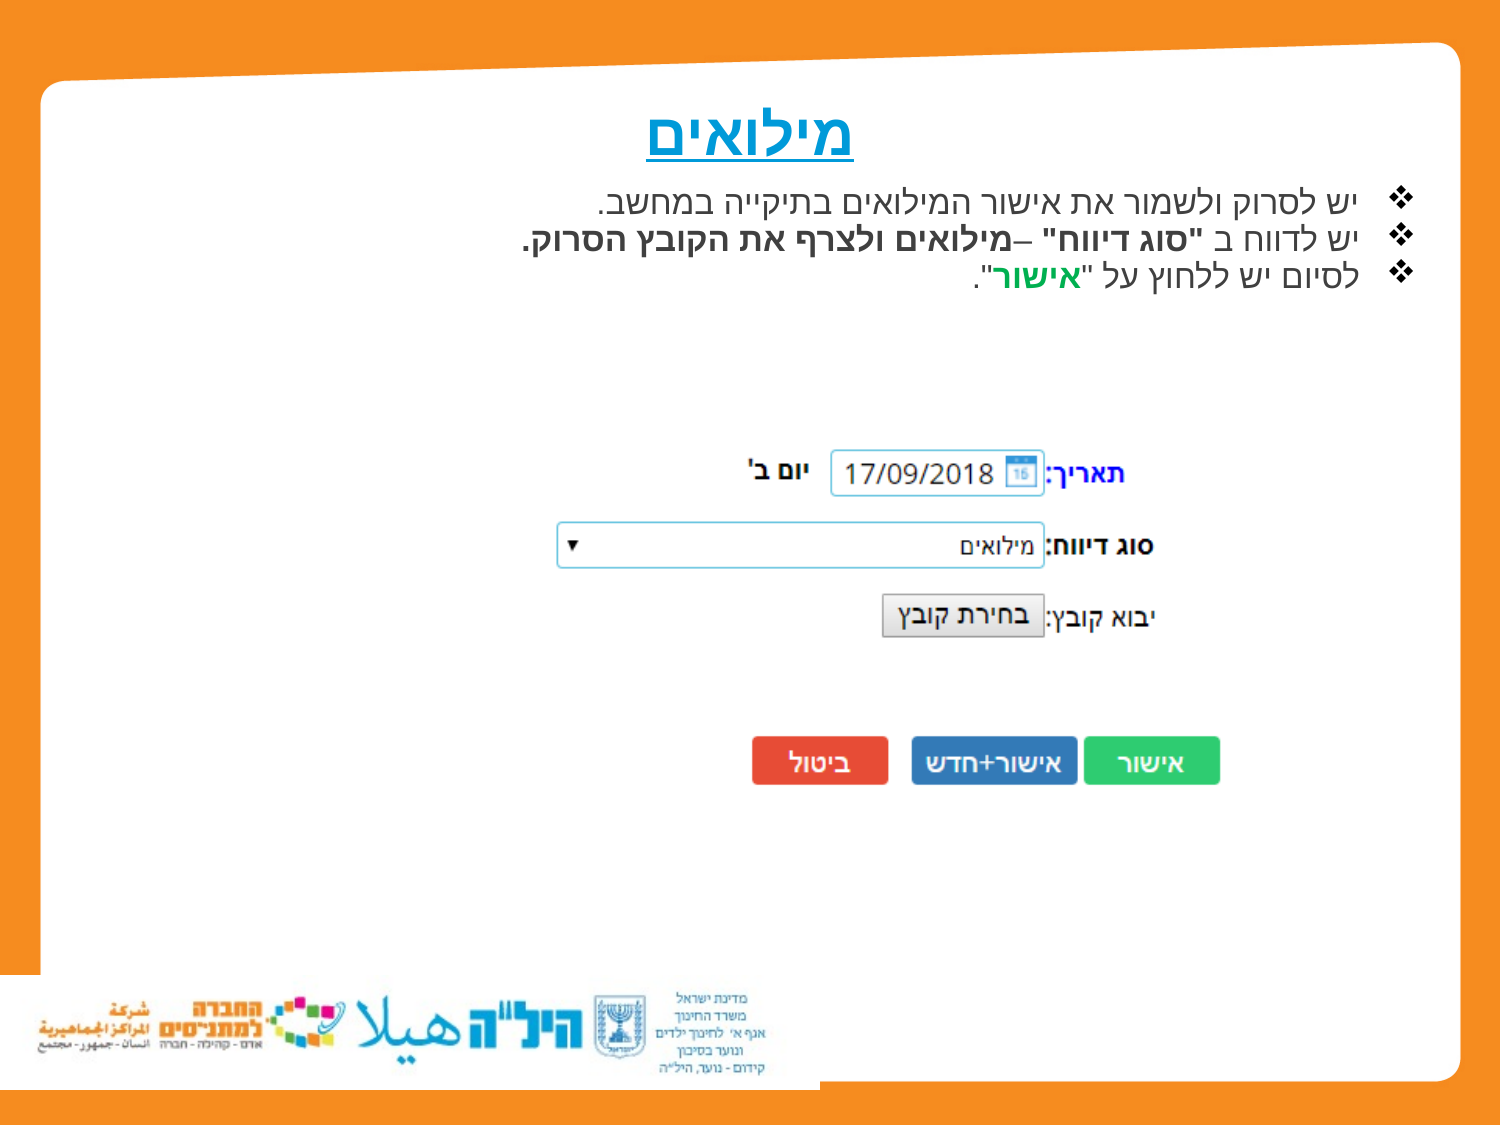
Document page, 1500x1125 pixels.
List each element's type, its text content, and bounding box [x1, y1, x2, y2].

text_box [422, 57, 1123, 133]
text_box מילואים [399, 90, 1100, 166]
text_box [41, 152, 1459, 318]
picture [0, 0, 1500, 1125]
text_box יש לסרוק ולשמור את אישור המילואים בתיקייה במחשב. יש לדווח ב "סוג דיווח" –מילואים ולצרף את הקובץ הסרוק. לסיום יש ללחוץ על "אישור". [42, 177, 1461, 343]
